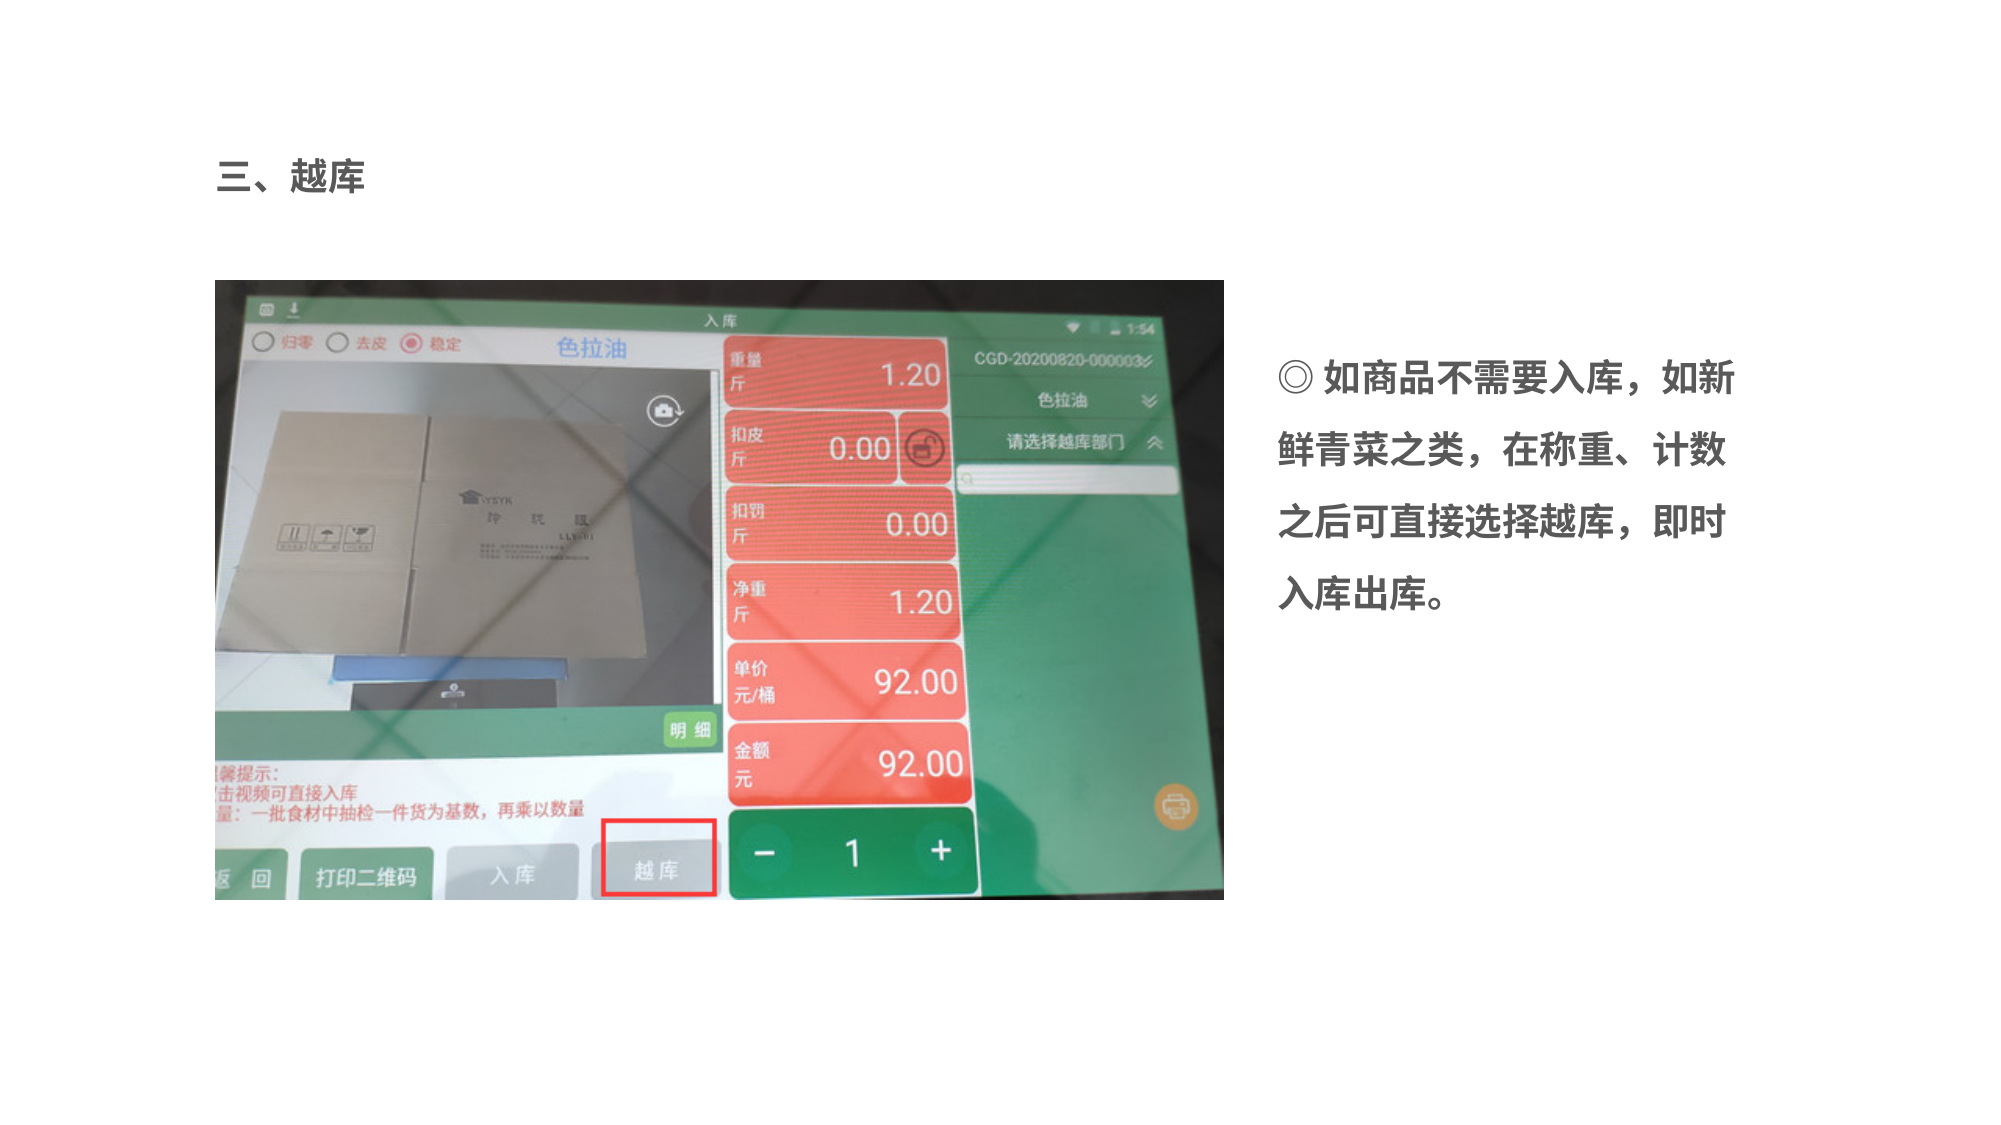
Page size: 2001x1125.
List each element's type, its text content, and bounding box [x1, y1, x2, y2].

text_box ◎如商品不需要入库，如新鲜青菜之类，在称重、计数之后可直接选择越库，即时入库出库。 [1262, 319, 1778, 623]
picture [215, 280, 1224, 900]
text_box 三、越库 [200, 145, 381, 206]
